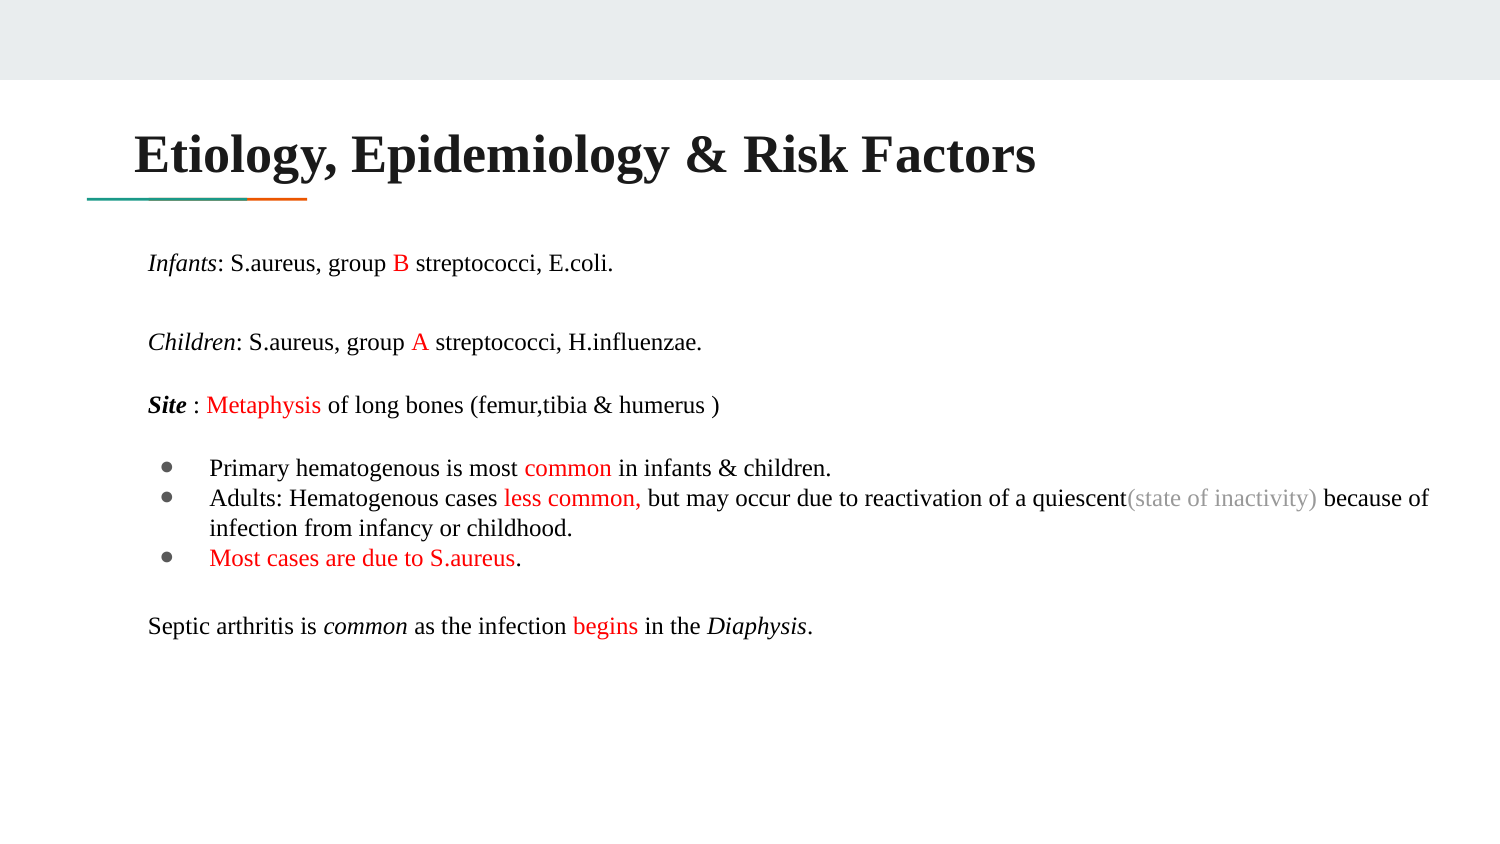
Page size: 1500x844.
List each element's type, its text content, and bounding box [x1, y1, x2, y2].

list Infants: S.aureus, group B streptococci, E.coli. Children: S.aureus, group A streptococci, H.influenzae. Site : Metaphysis of long bones (femur,tibia & humerus ) Primary hematogenous is most common in infants & children. Adults: Hematogenous cases less common, but may occur due to reactivation of a quiescent(state of inactivity) because of infection from infancy or childhood. Most cases are due to S.aureus. Septic arthritis is common as the infection begins in the Diaphysis. [119, 227, 1458, 789]
title Etiology, Epidemiology & Risk Factors [119, 103, 1381, 191]
